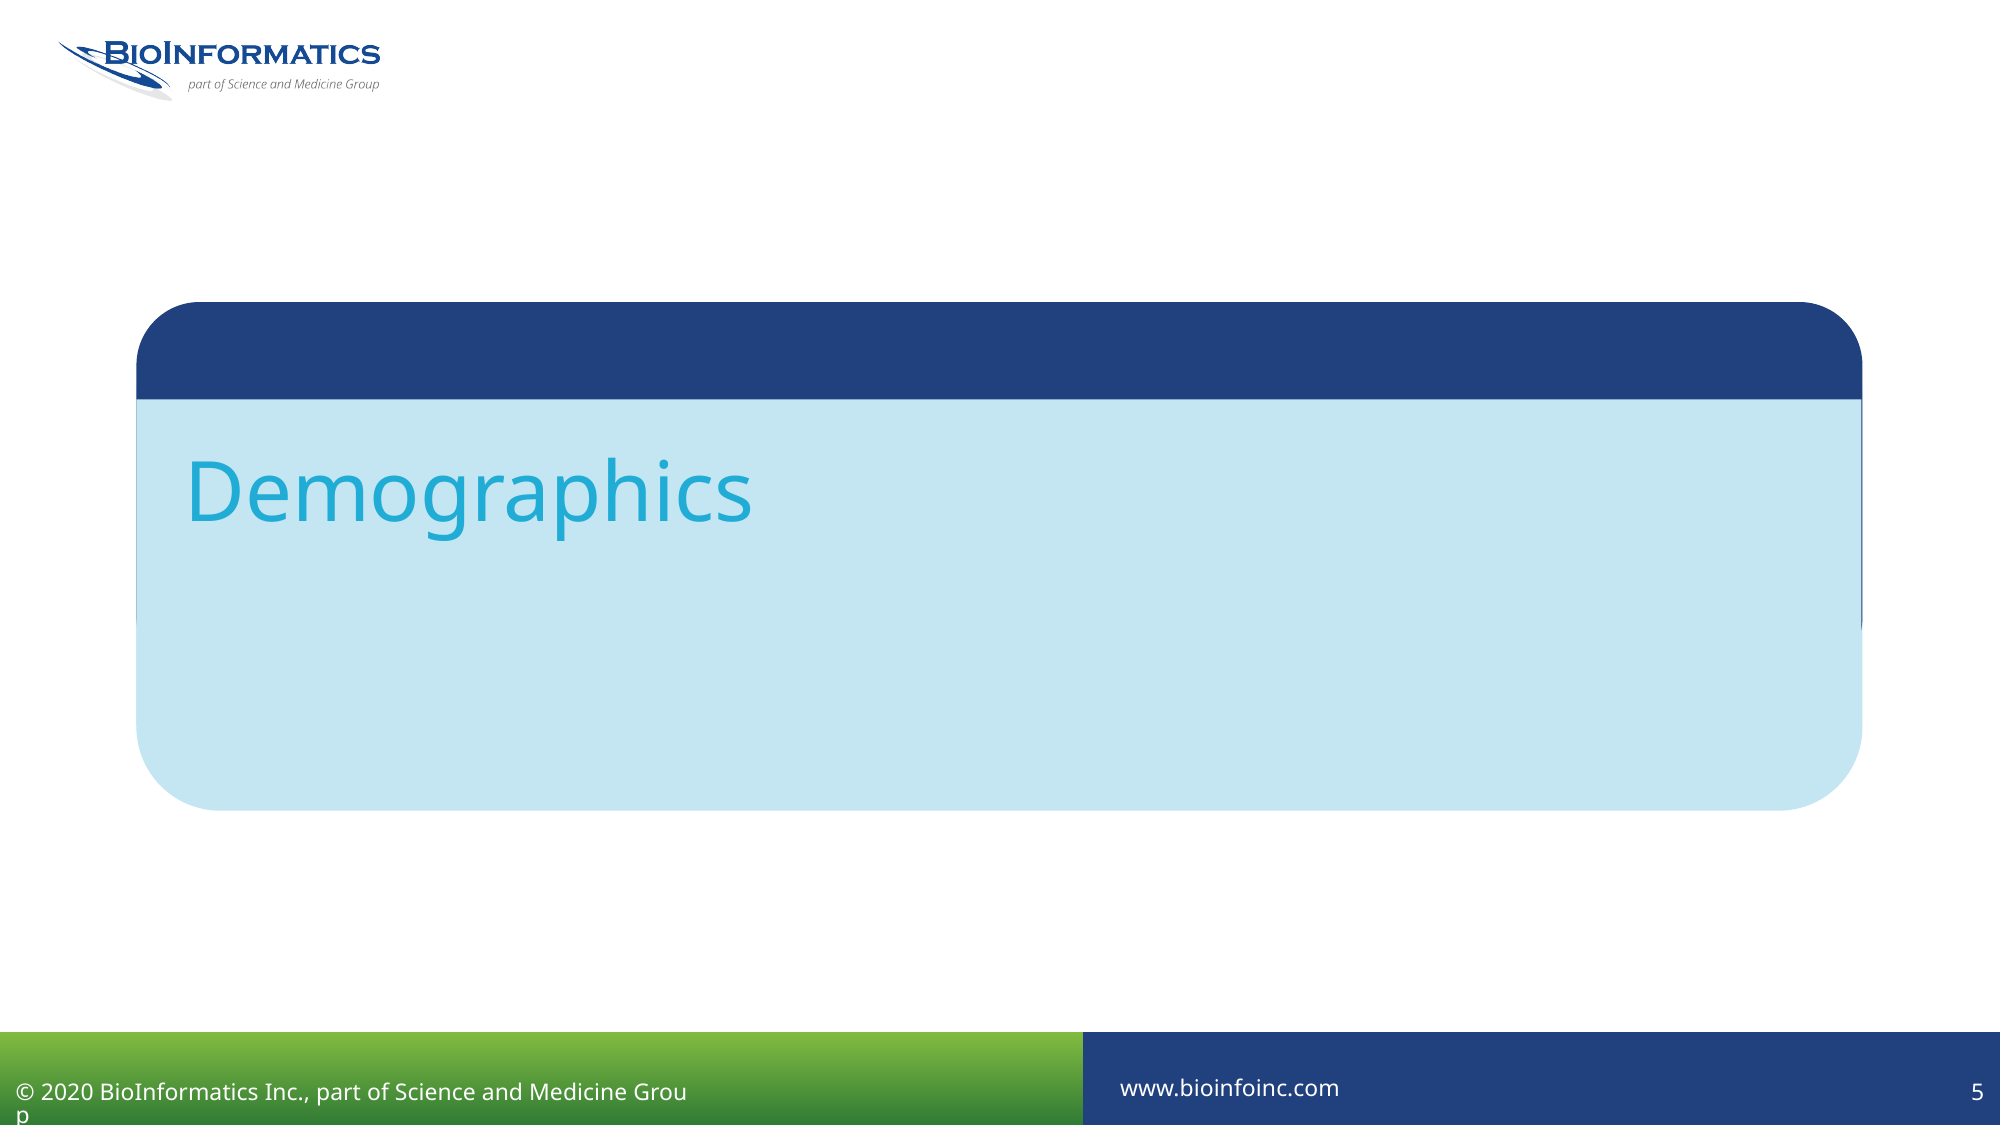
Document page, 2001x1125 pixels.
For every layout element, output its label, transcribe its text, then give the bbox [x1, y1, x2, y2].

picture [58, 41, 380, 101]
slide_number 5 [1534, 1049, 1985, 1109]
title Demographics [184, 437, 1862, 749]
footer © 2020 BioInformatics Inc., part of Science and Medicine Group [15, 1049, 700, 1109]
